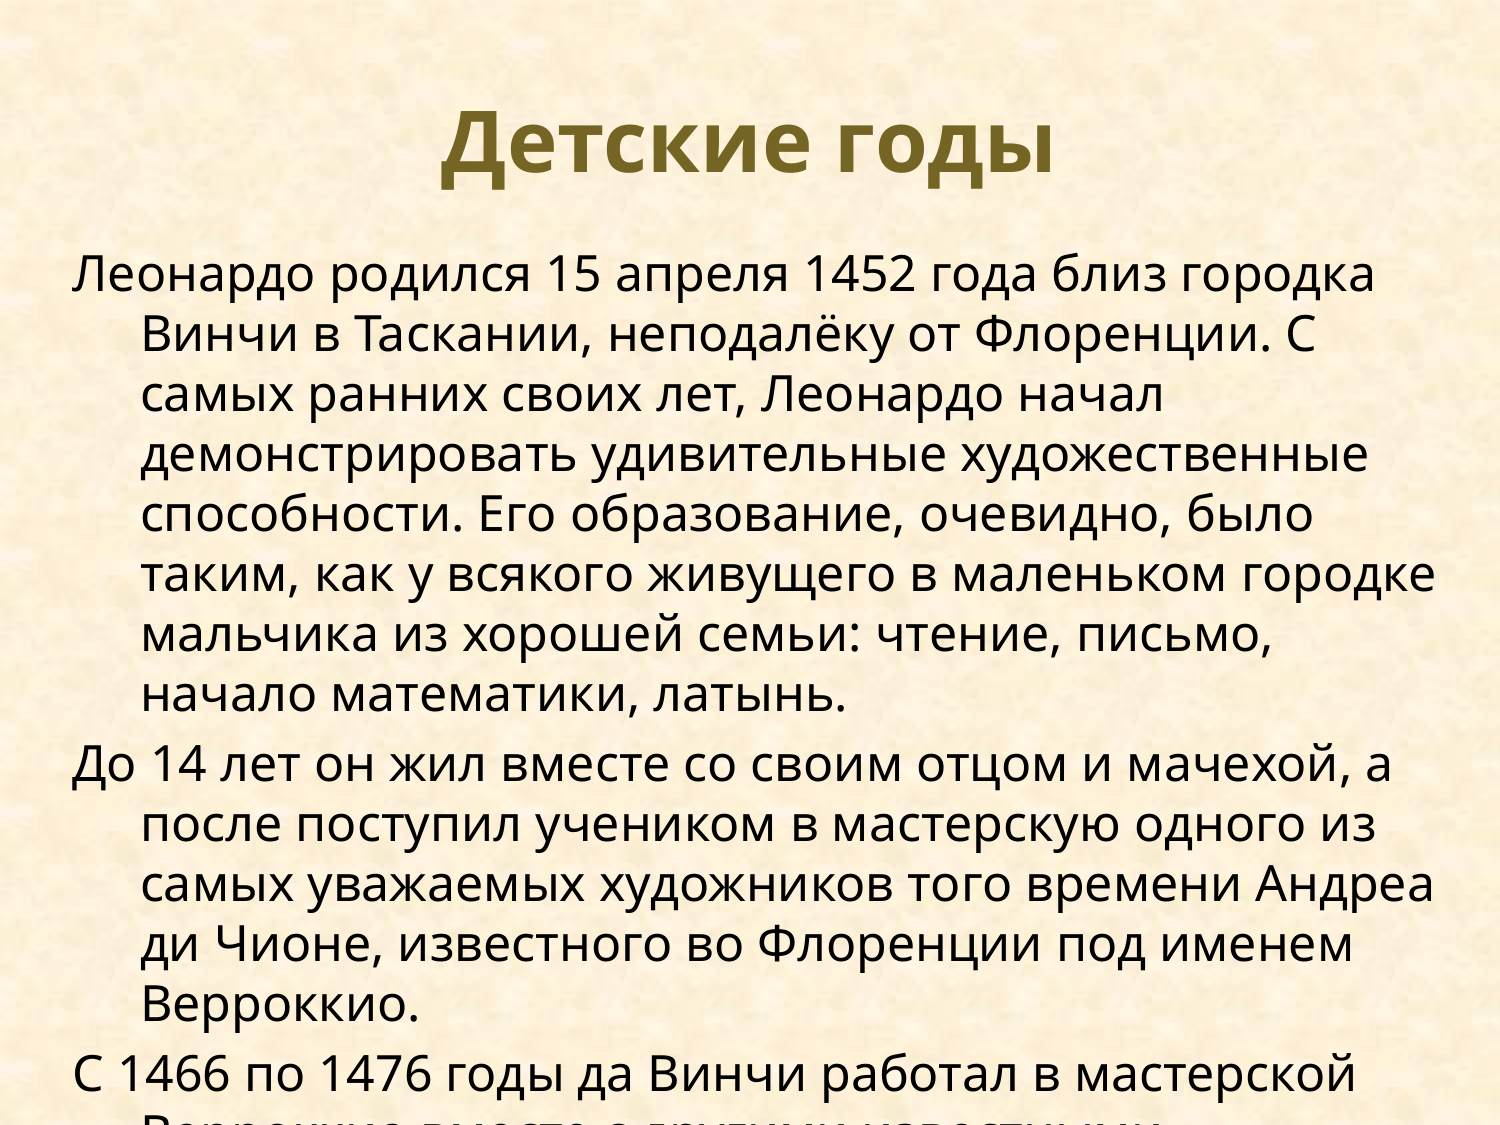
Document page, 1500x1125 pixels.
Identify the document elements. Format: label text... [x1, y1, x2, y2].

list Леонардо родился 15 апреля 1452 года близ городка Винчи в Таскании, неподалёку от Флоренции. С самых ранних своих лет, Леонардо начал демонстрировать удивительные художественные способности. Его образование, очевидно, было таким, как у всякого живущего в маленьком городке мальчика из хорошей семьи: чтение, письмо, начало математики, латынь. До 14 лет он жил вместе со своим отцом и мачехой, а после поступил учеником в мастерскую одного из самых уважаемых художников того времени Андреа ди Чионе, известного во Флоренции под именем Верроккио. С 1466 по 1476 годы да Винчи работал в мастерской Верроккио вместе с другими известными художниками. [35, 234, 1454, 1007]
title Детские годы [75, 45, 1425, 233]
picture [0, 0, 1500, 1125]
